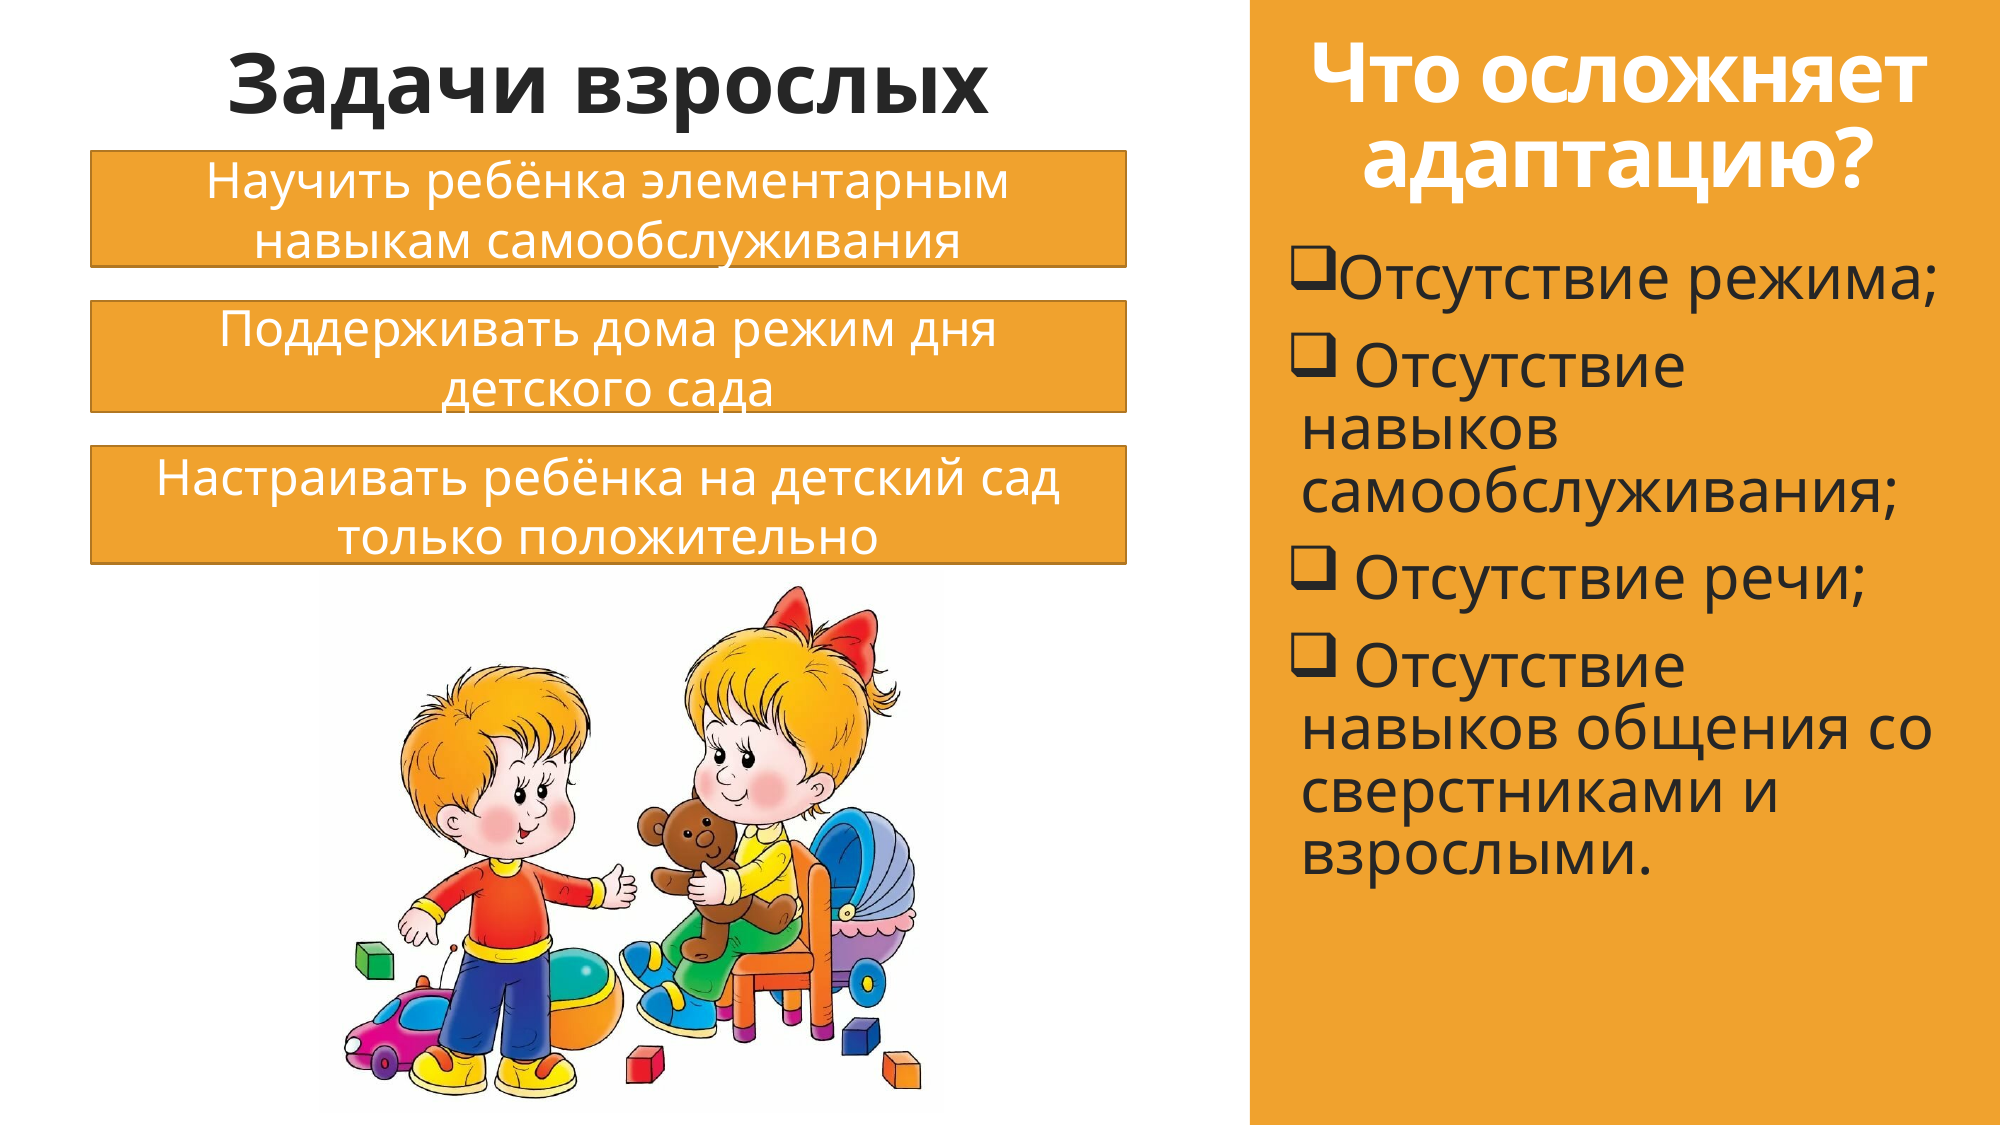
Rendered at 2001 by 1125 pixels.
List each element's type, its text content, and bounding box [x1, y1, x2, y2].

list Задачи взрослых [55, 37, 1162, 788]
list Отсутствие режима; Отсутствие навыков самообслуживания; Отсутствие речи; Отсутствие навыков общения со сверстниками и взрослыми. [1271, 242, 1965, 925]
text_box Настраивать ребёнка на детский сад только положительно [90, 445, 1127, 565]
text_box Поддерживать дома режим дня детского сада [90, 300, 1127, 413]
picture [319, 569, 944, 1113]
text_box Научить ребёнка элементарным навыкам самообслуживания [90, 150, 1127, 268]
title Что осложняет адаптацию? [1272, 37, 1965, 213]
